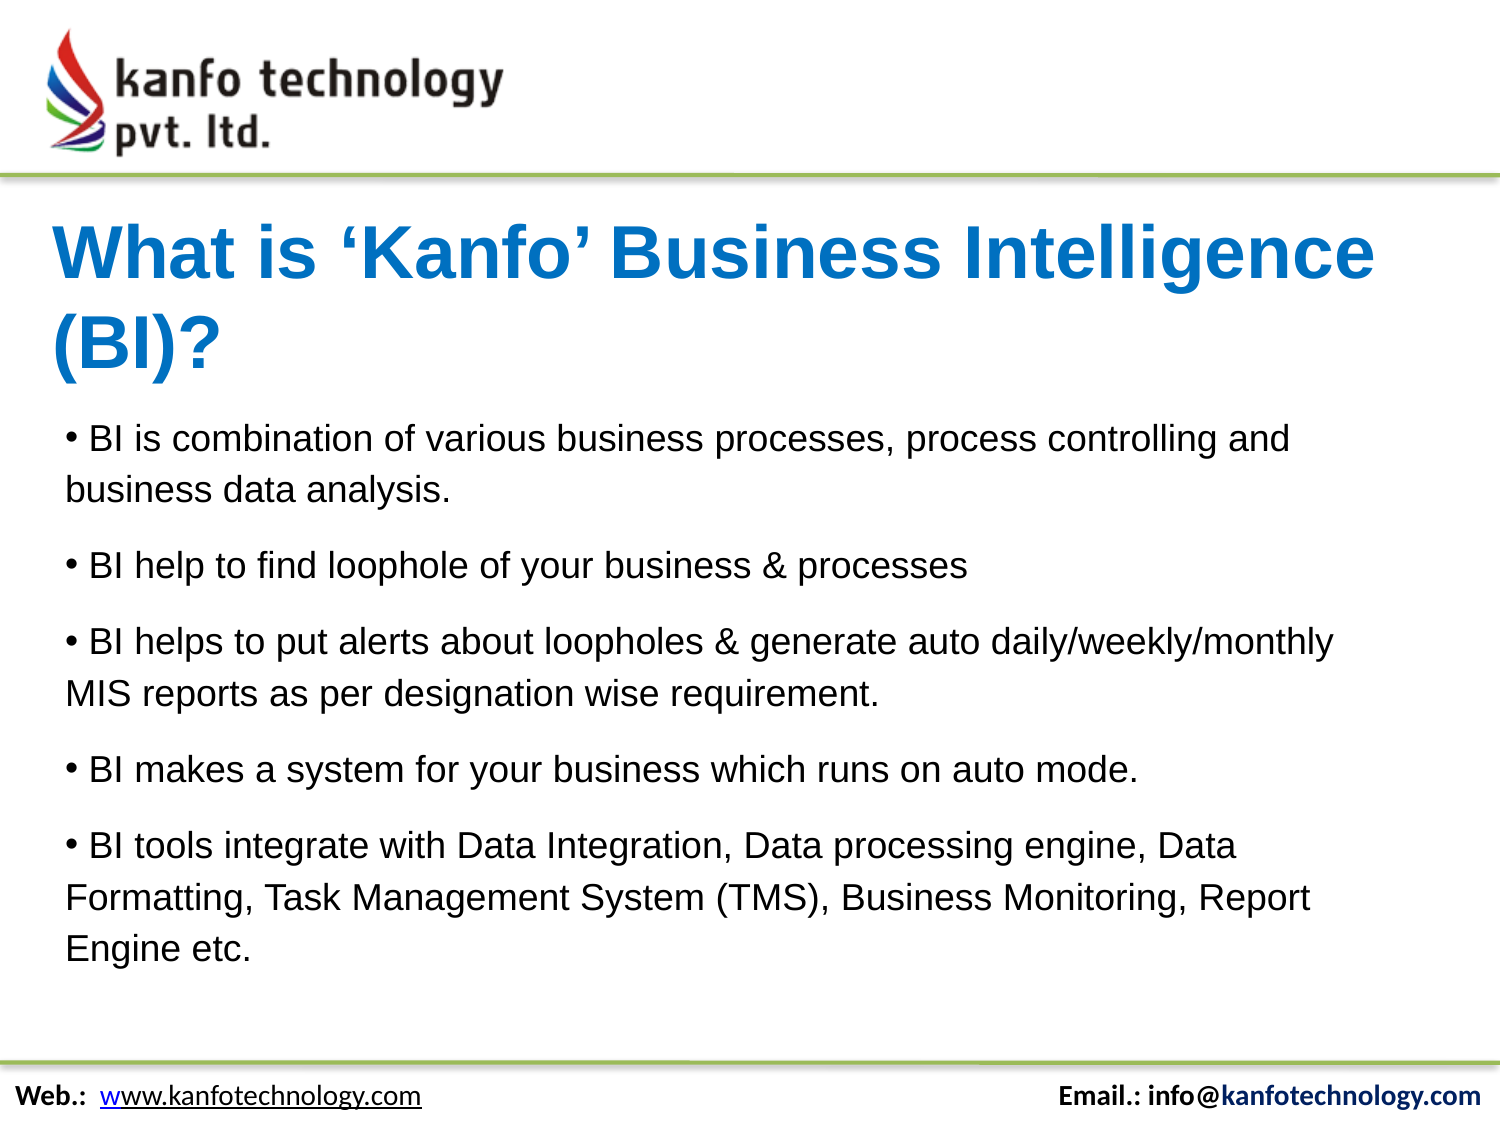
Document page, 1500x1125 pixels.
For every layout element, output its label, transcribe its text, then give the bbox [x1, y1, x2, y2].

text_box BI is combination of various business processes, process controlling and business data analysis. BI help to find loophole of your business & processes BI helps to put alerts about loopholes & generate auto daily/weekly/monthly MIS reports as per designation wise requirement. BI makes a system for your business which runs on auto mode. BI tools integrate with Data Integration, Data processing engine, Data Formatting, Task Management System (TMS), Business Monitoring, Report Engine etc. [49, 399, 1400, 1038]
footer Web.: www.kanfotechnology.com Email.: info@kanfotechnology.com [0, 1069, 1500, 1125]
text_box What is ‘Kanfo’ Business Intelligence (BI)? [37, 212, 1400, 375]
picture [37, 24, 507, 165]
